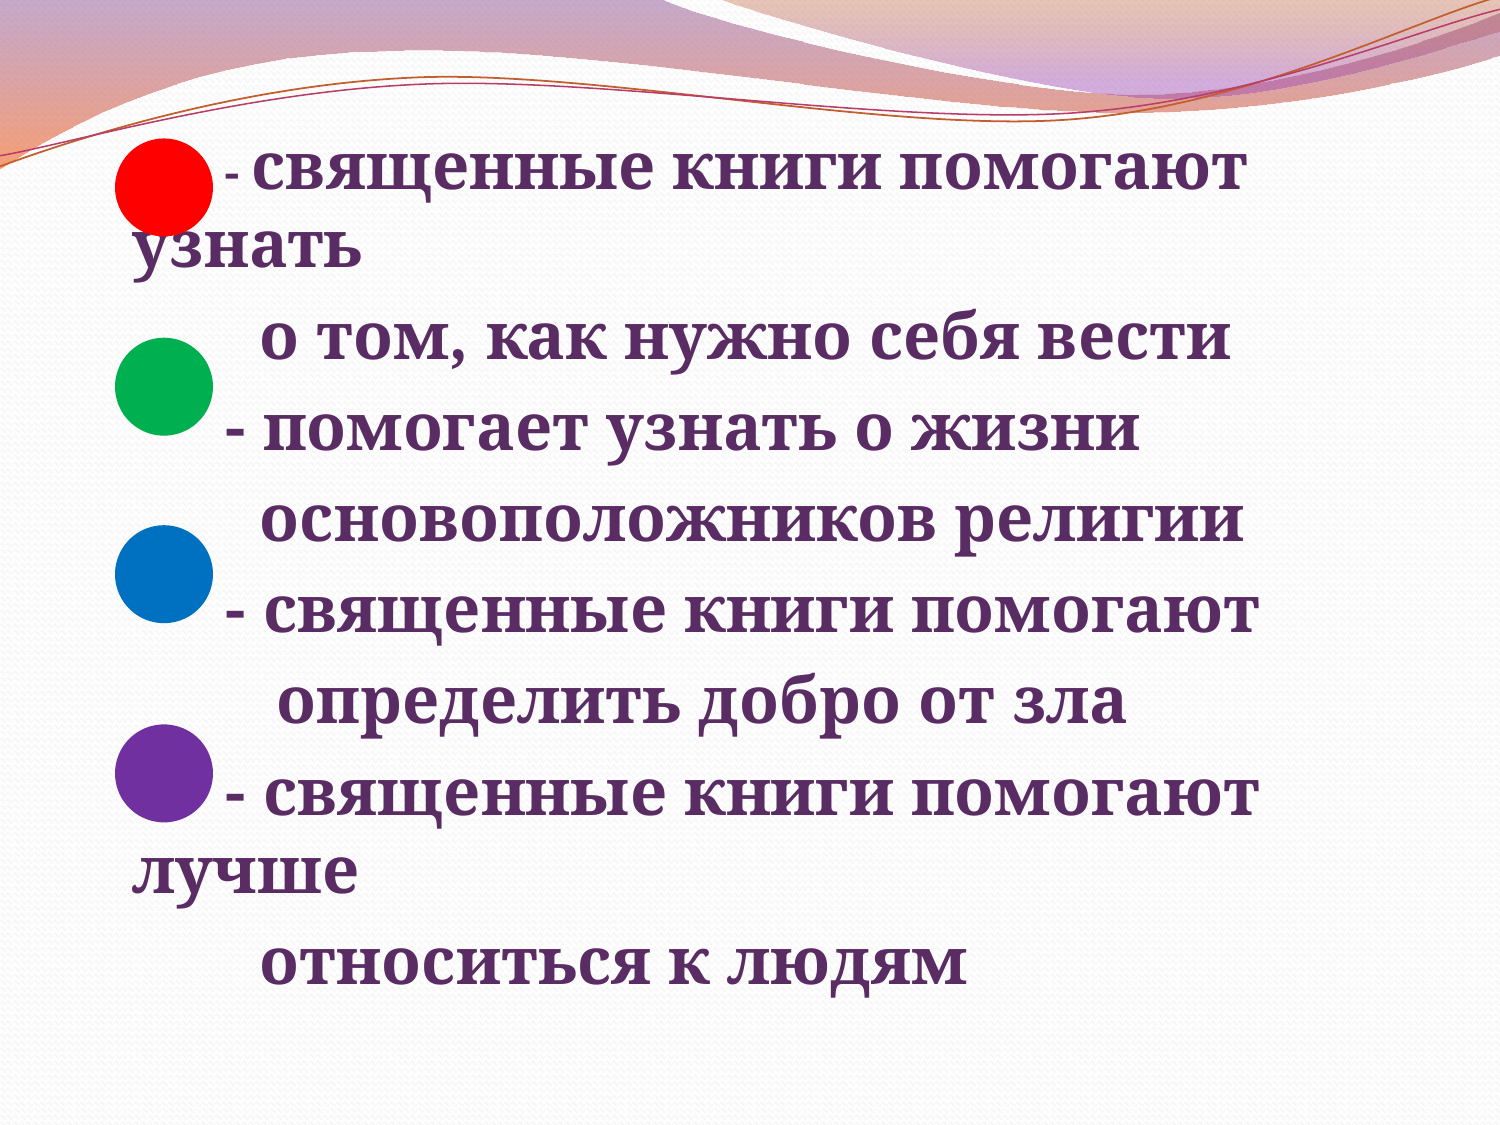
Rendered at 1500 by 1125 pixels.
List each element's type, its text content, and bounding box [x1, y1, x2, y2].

text_box [115, 138, 213, 237]
text_box [115, 525, 213, 624]
text_box [115, 724, 213, 823]
list - священные книги помогают узнать о том, как нужно себя вести - помогает узнать о жизни основоположников религии - священные книги помогают определить добро от зла - священные книги помогают лучше относиться к людям [75, 117, 1465, 1005]
text_box [115, 337, 213, 436]
